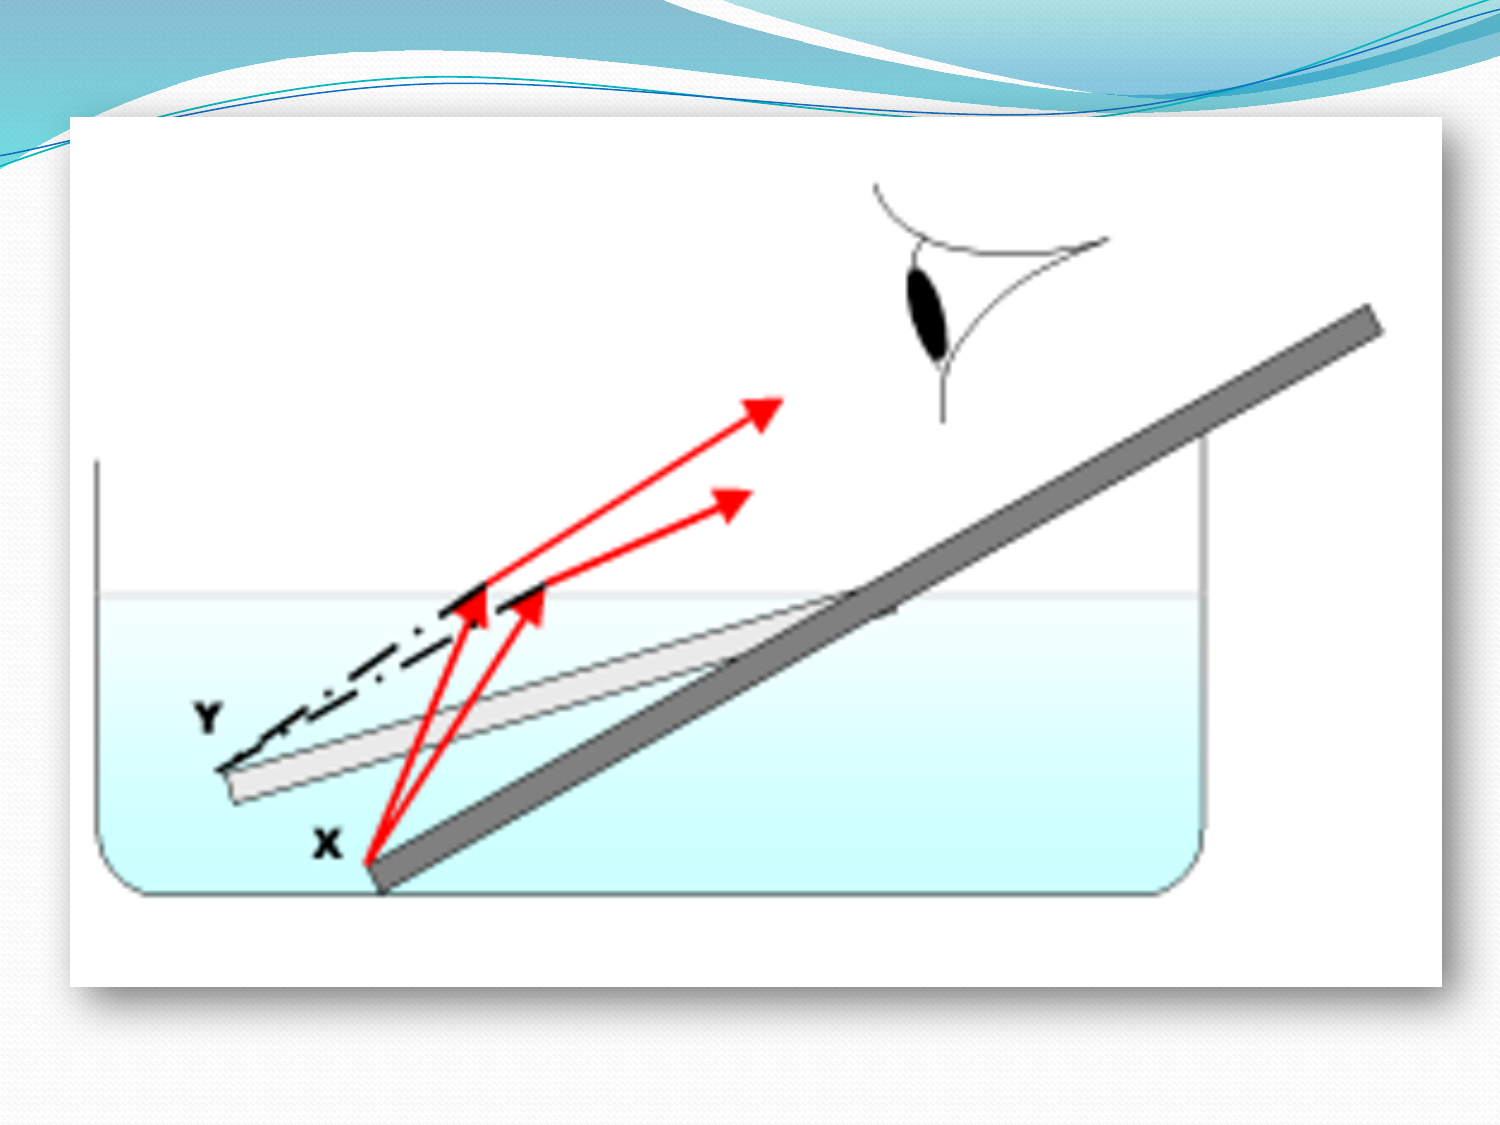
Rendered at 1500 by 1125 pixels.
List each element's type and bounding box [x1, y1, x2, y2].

picture [70, 116, 1442, 987]
